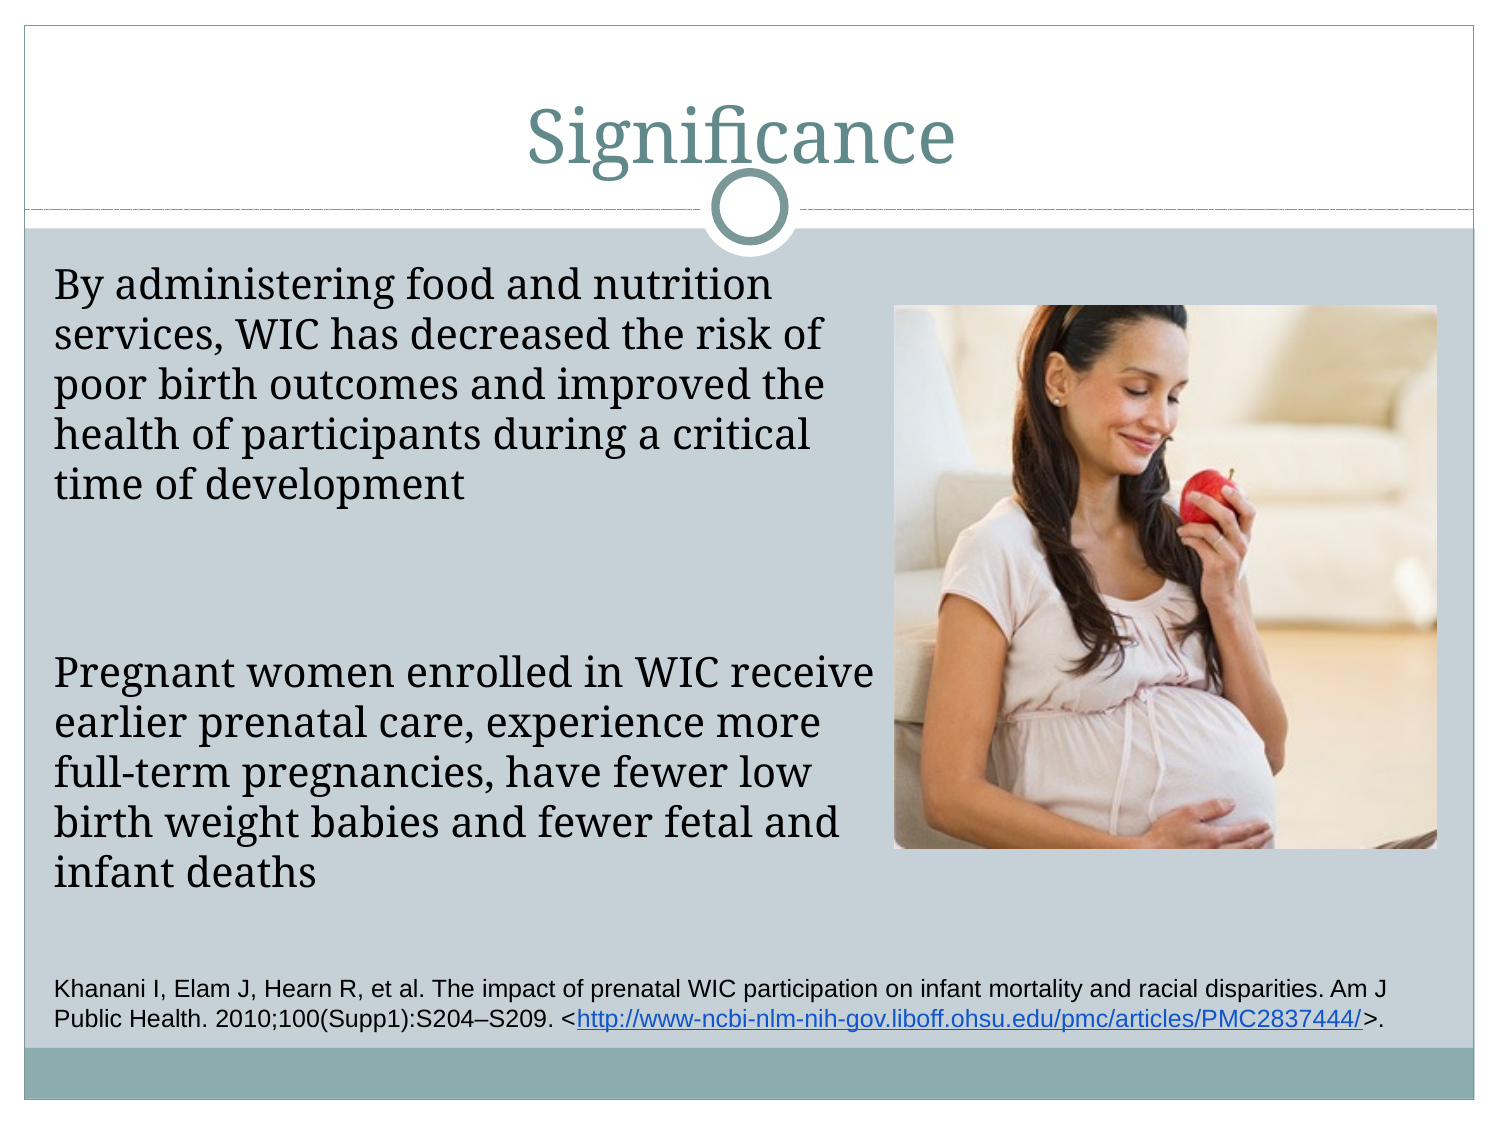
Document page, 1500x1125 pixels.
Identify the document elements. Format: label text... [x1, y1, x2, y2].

list By administering food and nutrition services, WIC has decreased the risk of poor birth outcomes and improved the health of participants during a critical time of development Pregnant women enrolled in WIC receive earlier prenatal care, experience more full-term pregnancies, have fewer low birth weight babies and fewer fetal and infant deaths [45, 249, 888, 1063]
text_box Khanani I, Elam J, Hearn R, et al. The impact of prenatal WIC participation on infant mortality and racial disparities. Am J Public Health. 2010;100(Supp1):S204–S209. <http://www-ncbi-nlm-nih-gov.liboff.ohsu.edu/pmc/articles/PMC2837444/>. [46, 964, 1411, 1040]
text_box Significance [267, 0, 1218, 179]
picture [893, 305, 1438, 849]
